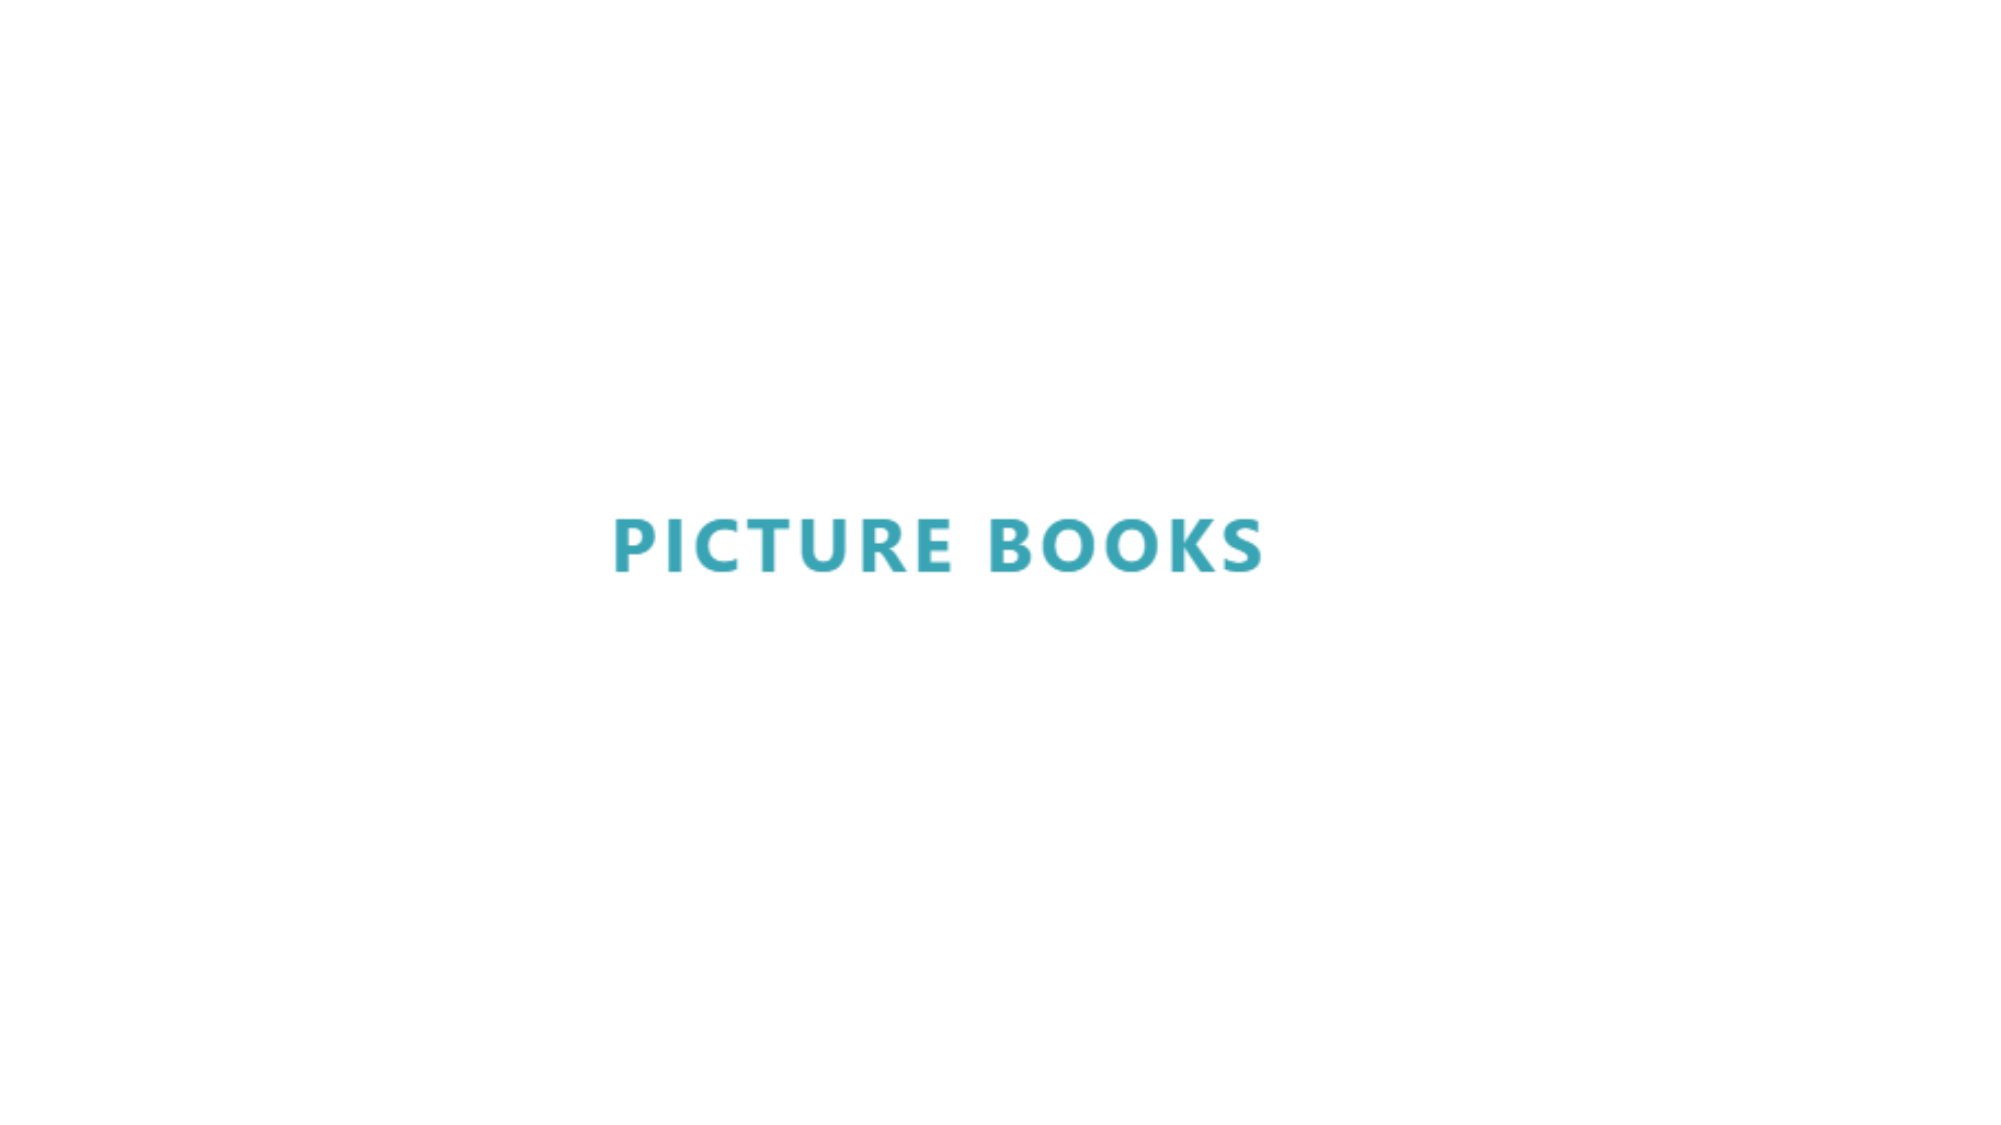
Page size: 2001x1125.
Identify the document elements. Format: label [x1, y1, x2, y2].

picture [588, 489, 1283, 590]
